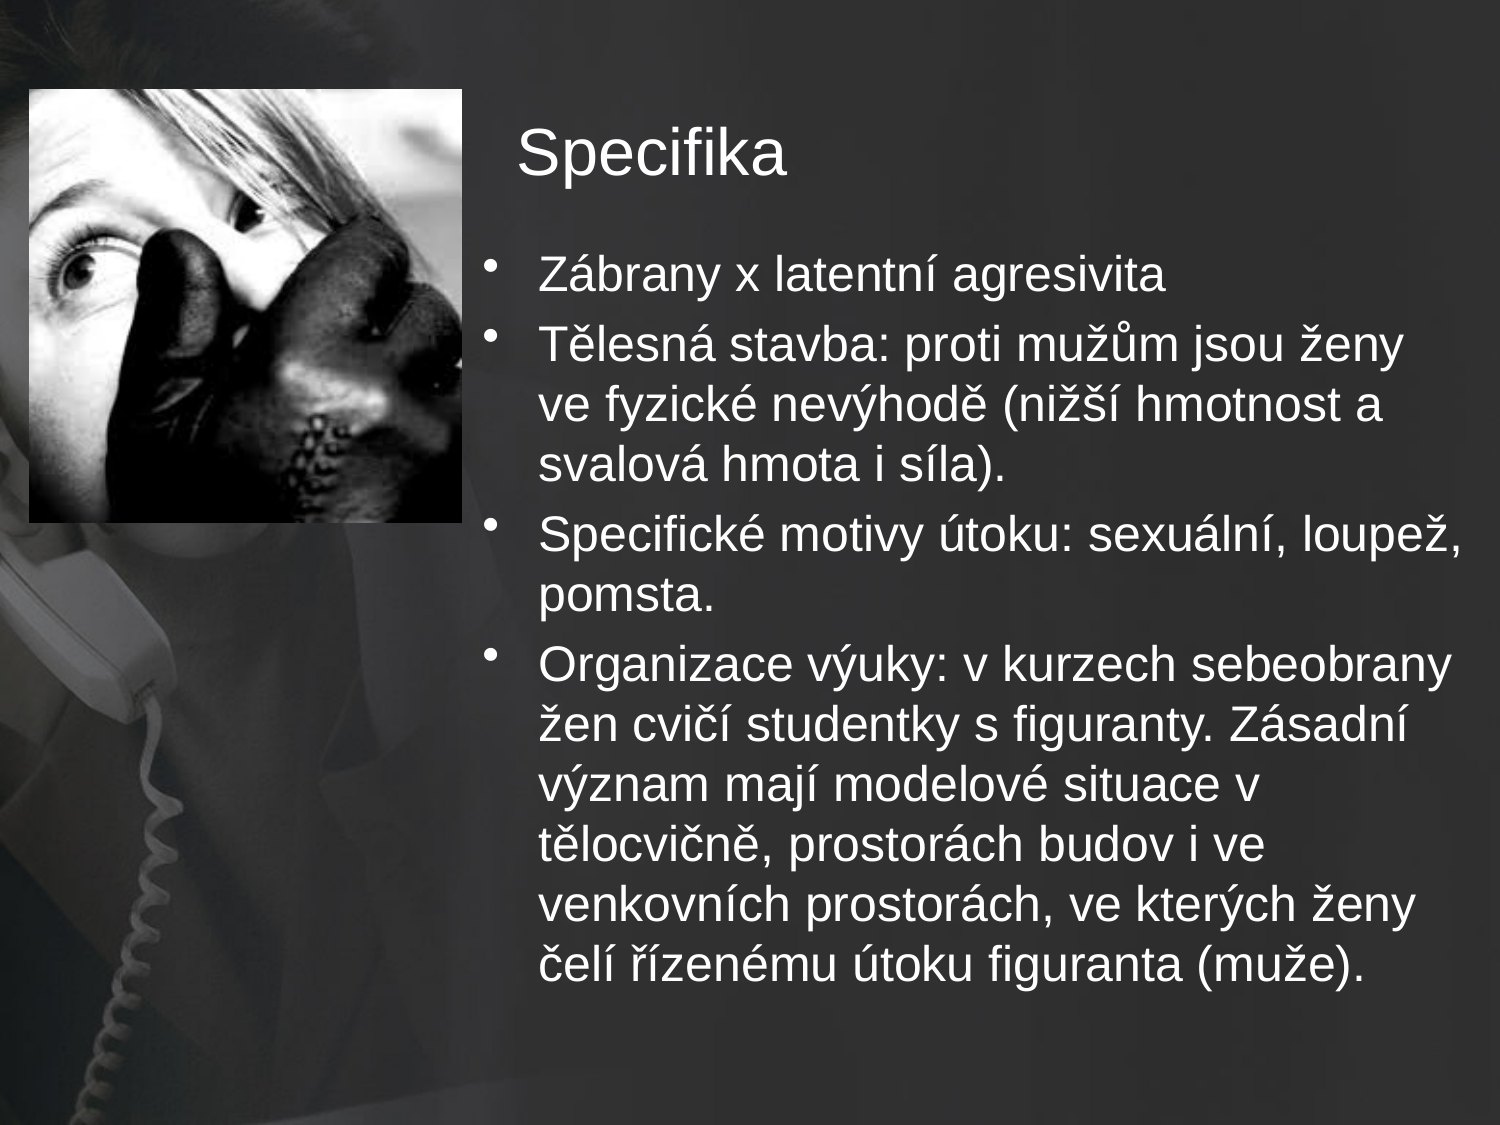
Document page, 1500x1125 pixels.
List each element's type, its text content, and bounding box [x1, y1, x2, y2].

list Zábrany x latentní agresivita Tělesná stavba: proti mužům jsou ženy ve fyzické nevýhodě (nižší hmotnost a svalová hmota i síla). Specifické motivy útoku: sexuální, loupež, pomsta. Organizace výuky: v kurzech sebeobrany žen cvičí studentky s figuranty. Zásadní význam mají modelové situace v tělocvičně, prostorách budov i ve venkovních prostorách, ve kterých ženy čelí řízenému útoku figuranta (muže). [467, 233, 1480, 1071]
picture [0, 0, 1500, 1125]
title Specifika [501, 44, 1480, 197]
